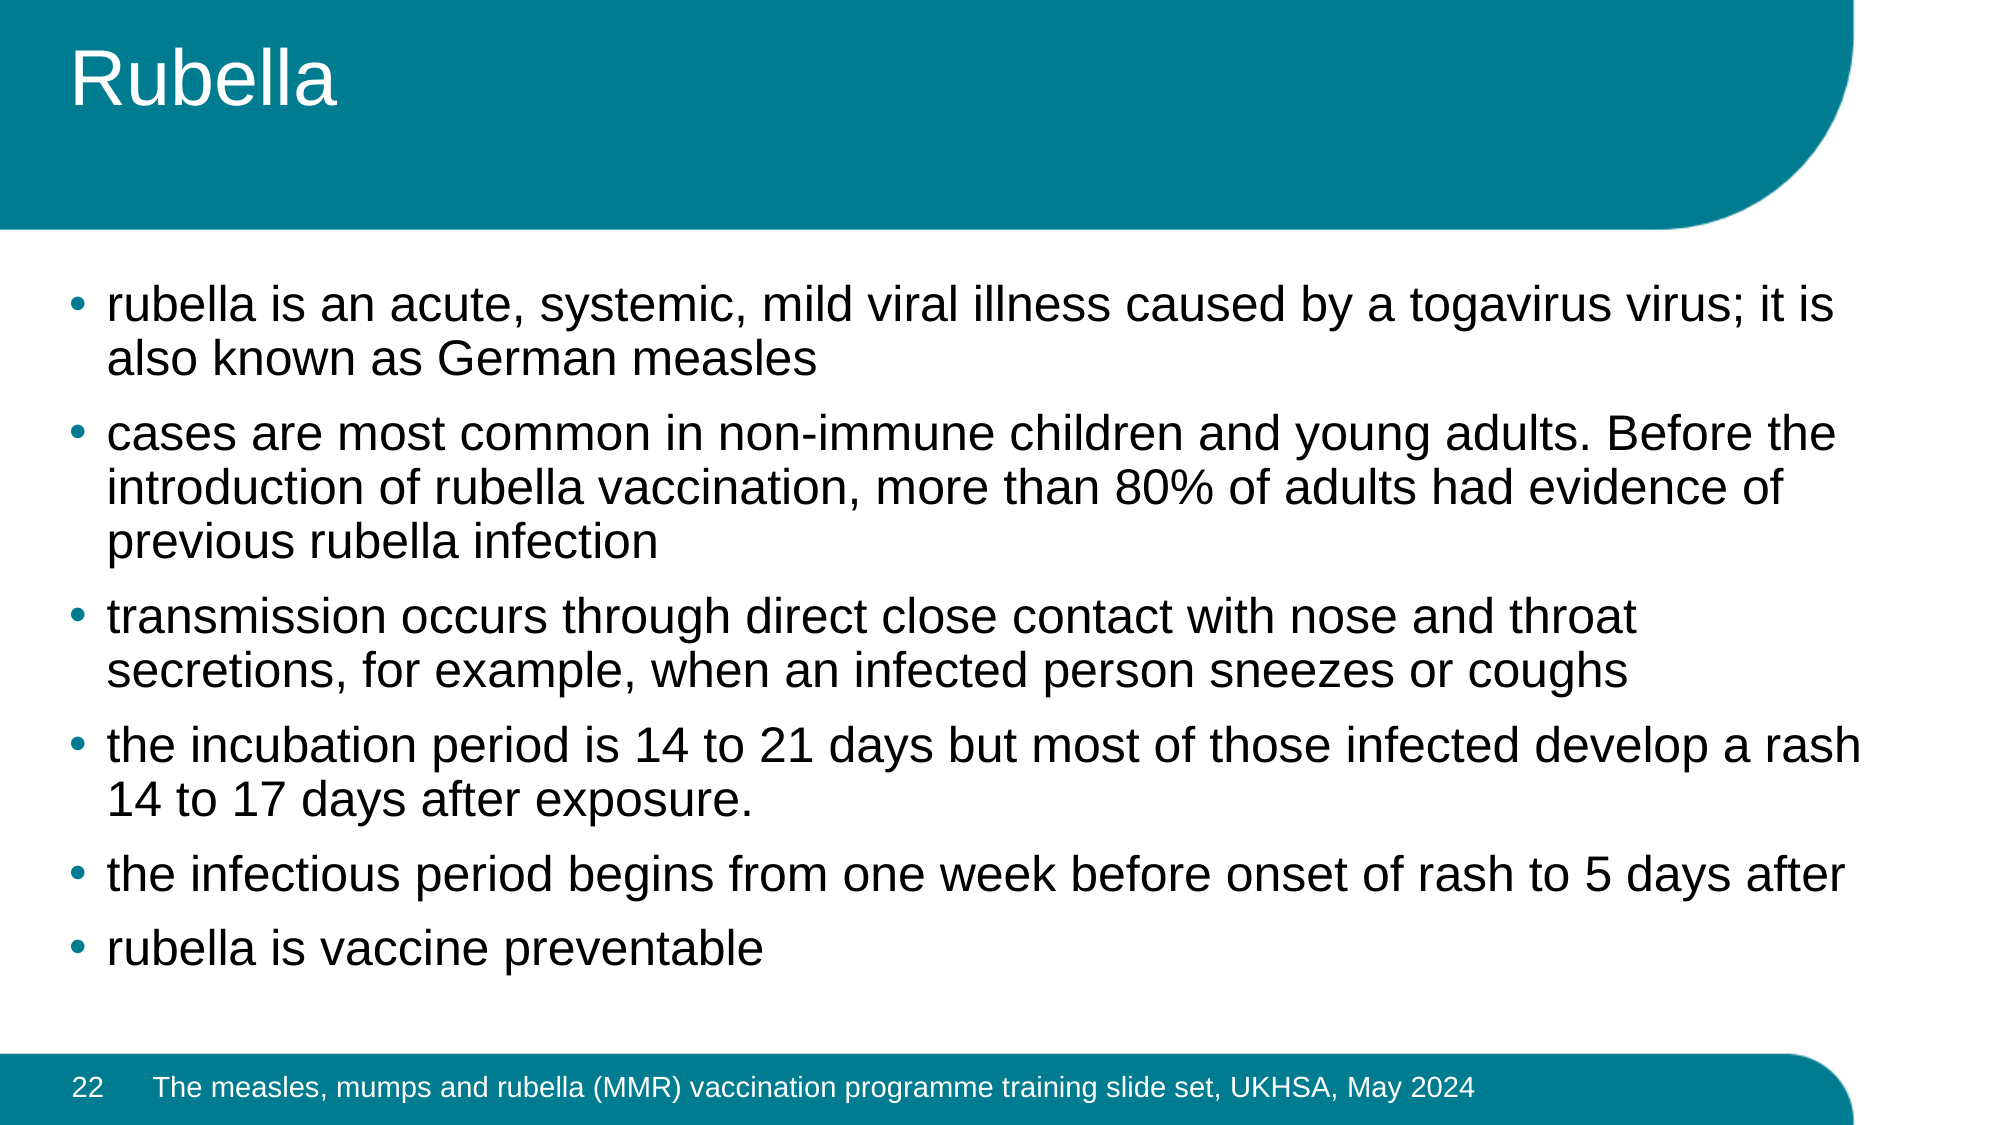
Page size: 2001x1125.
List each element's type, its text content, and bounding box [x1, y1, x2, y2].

list rubella is an acute, systemic, mild viral illness caused by a togavirus virus; it is also known as German measles cases are most common in non-immune children and young adults. Before the introduction of rubella vaccination, more than 80% of adults had evidence of previous rubella infection transmission occurs through direct close contact with nose and throat secretions, for example, when an infected person sneezes or coughs the incubation period is 14 to 21 days but most of those infected develop a rash 14 to 17 days after exposure. the infectious period begins from one week before onset of rash to 5 days after rubella is vaccine preventable [54, 271, 1879, 985]
footer The measles, mumps and rubella (MMR) vaccination programme training slide set, UKHSA, May 2024 [137, 1056, 1780, 1116]
slide_number 22 [21, 1056, 120, 1117]
title Rubella [54, 29, 1780, 189]
